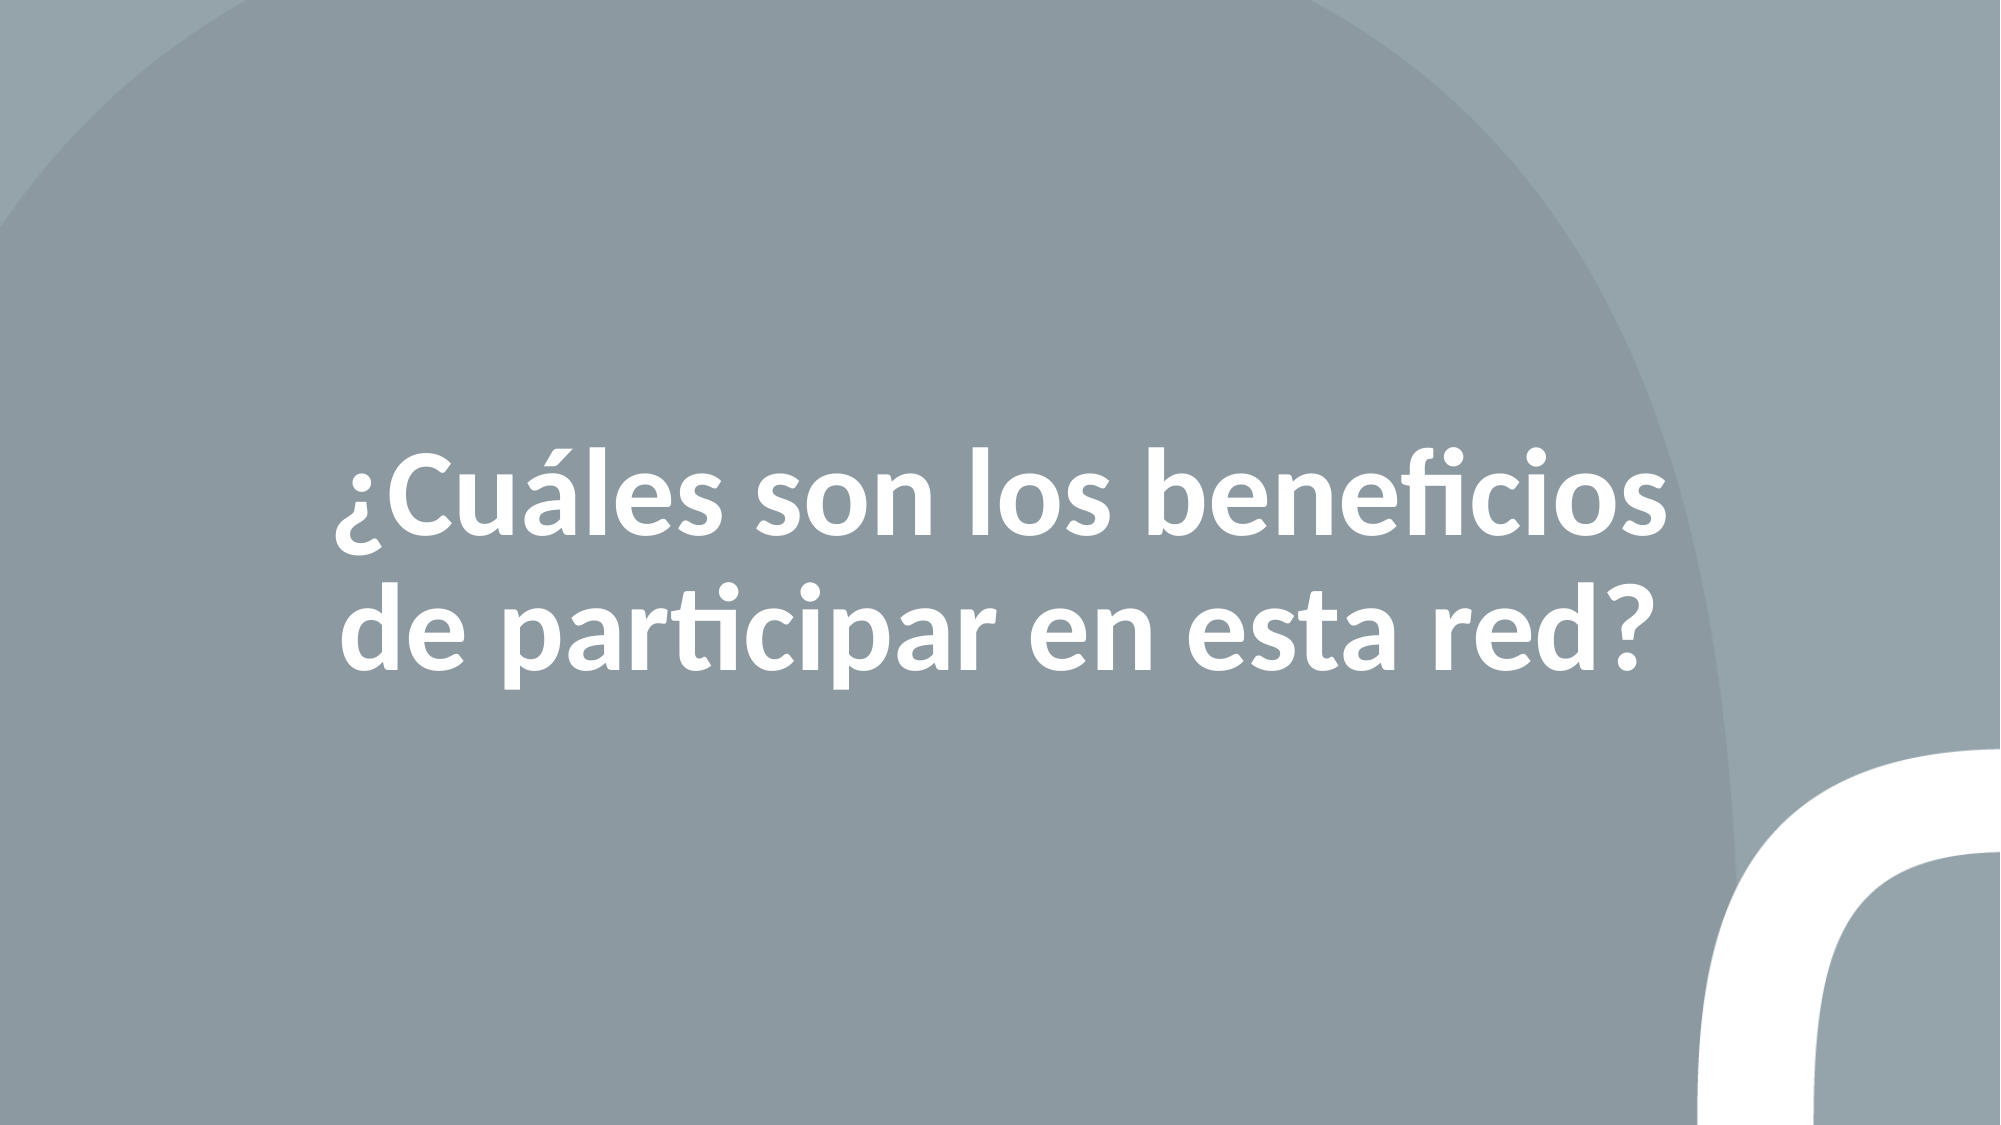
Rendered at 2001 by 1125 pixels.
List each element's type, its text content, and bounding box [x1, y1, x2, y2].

title ¿Cuáles son los beneficios de participar en esta red? [242, 460, 1758, 665]
picture [0, 0, 2000, 1125]
